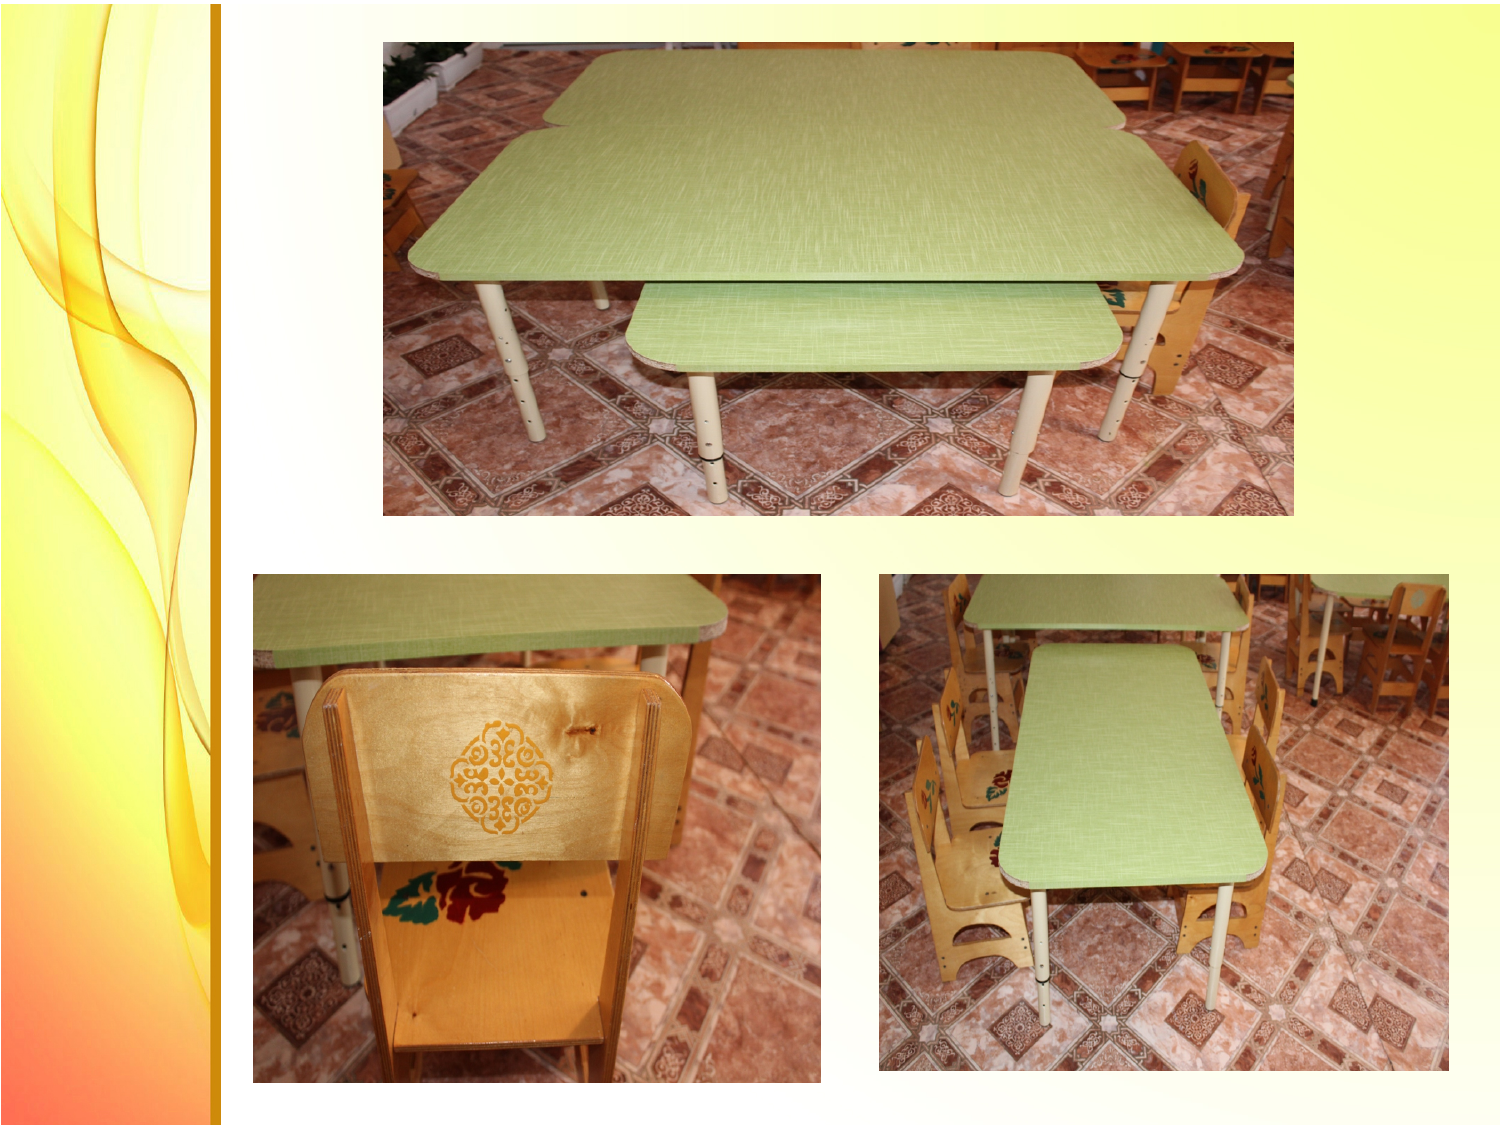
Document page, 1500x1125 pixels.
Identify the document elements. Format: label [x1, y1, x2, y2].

picture [1, 4, 1500, 1125]
list [383, 42, 1294, 516]
list [879, 574, 1449, 1071]
